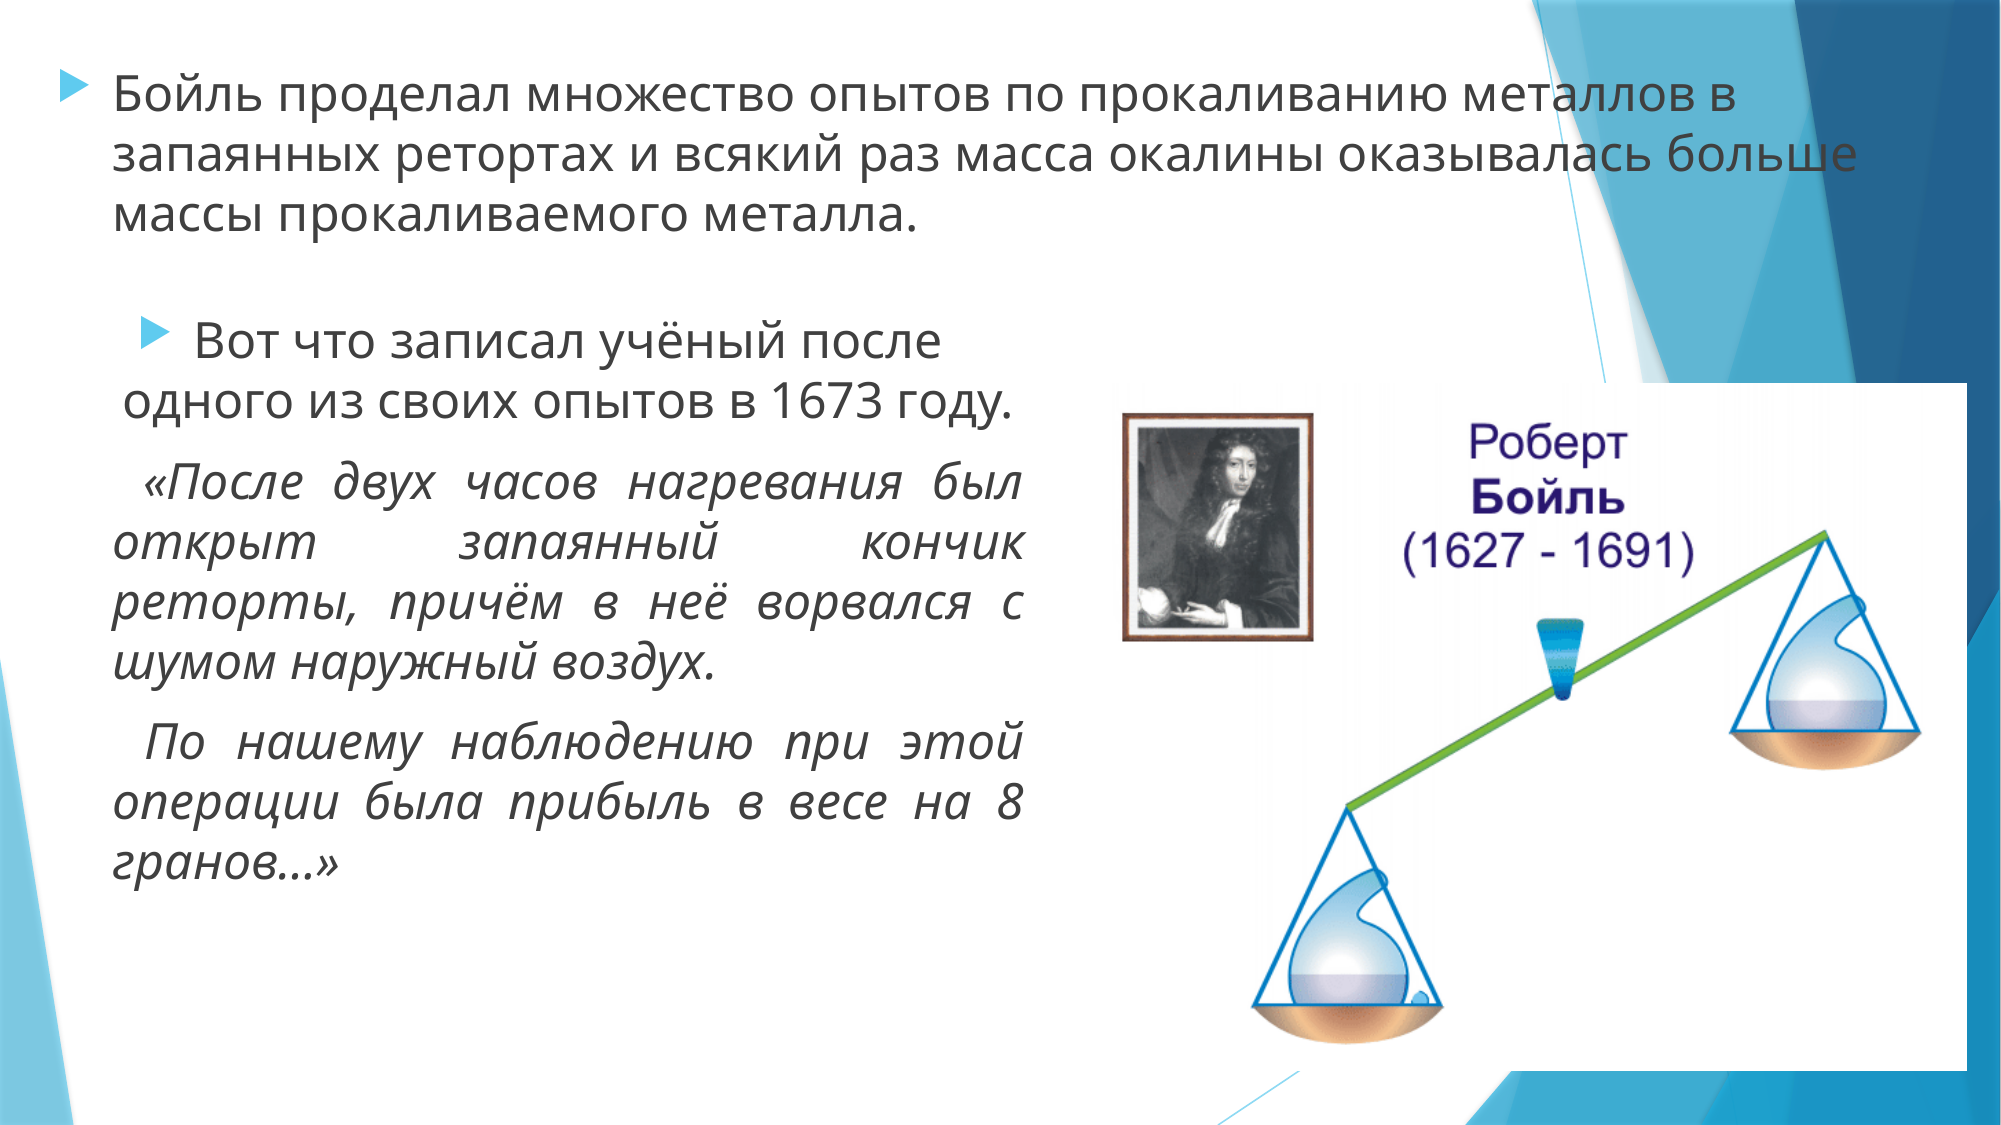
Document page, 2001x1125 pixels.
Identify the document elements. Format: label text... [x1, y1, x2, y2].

text_box Вот что записал учёный после одного из своих опытов в 1673 году. «После двух часов нагревания был открыт запаянный кончик реторты, причём в неё ворвался с шумом наружный воздух. По нашему наблюдению при этой операции была прибыль в весе на 8 гранов…» [41, 300, 1040, 1088]
list Бойль проделал множество опытов по прокаливанию металлов в запаянных ретортах и всякий раз масса окалины оказывалась больше массы прокаливаемого металла. [41, 53, 1910, 343]
picture [1072, 382, 1967, 1071]
